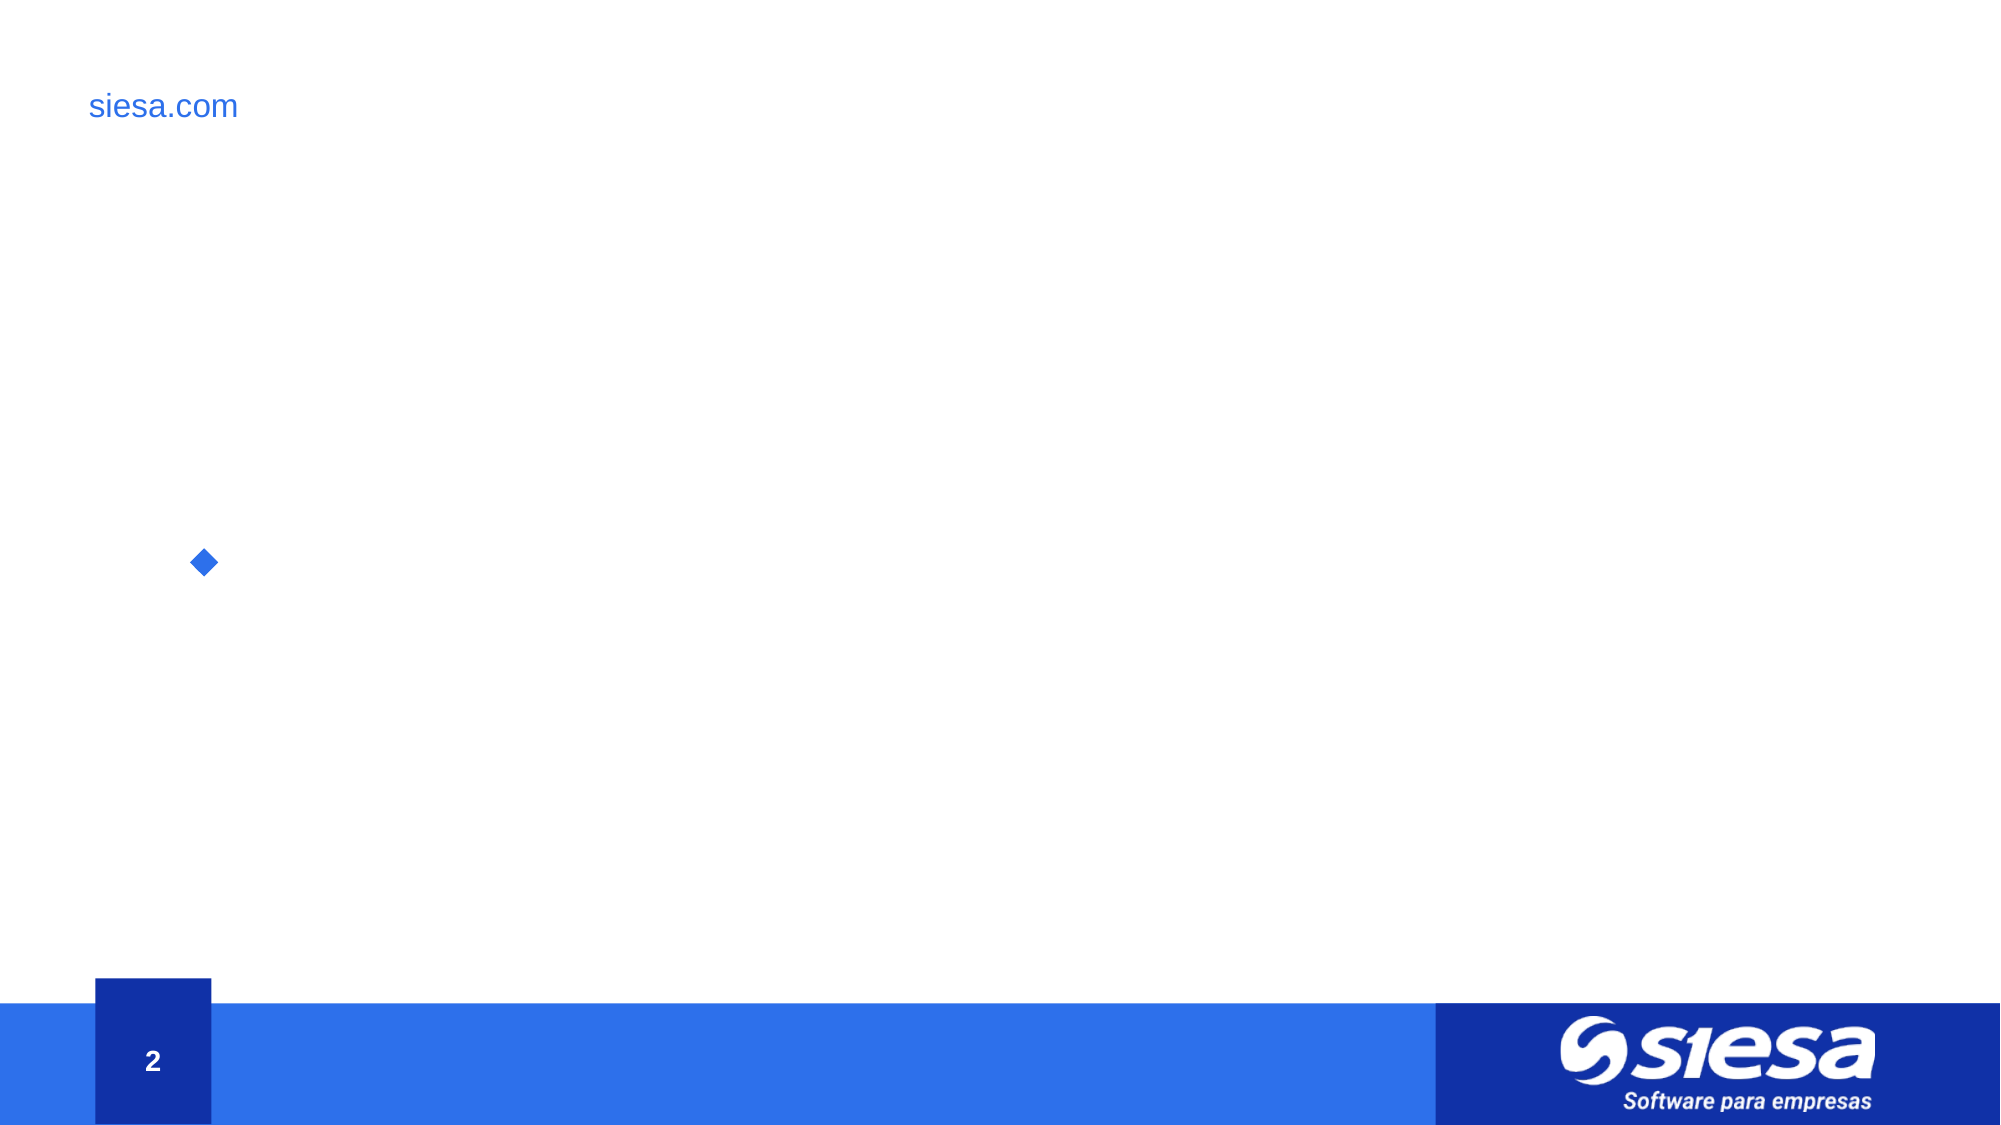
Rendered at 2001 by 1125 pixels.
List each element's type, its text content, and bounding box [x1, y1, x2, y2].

slide_number 2 [116, 1029, 190, 1090]
text_box [188, 546, 220, 579]
